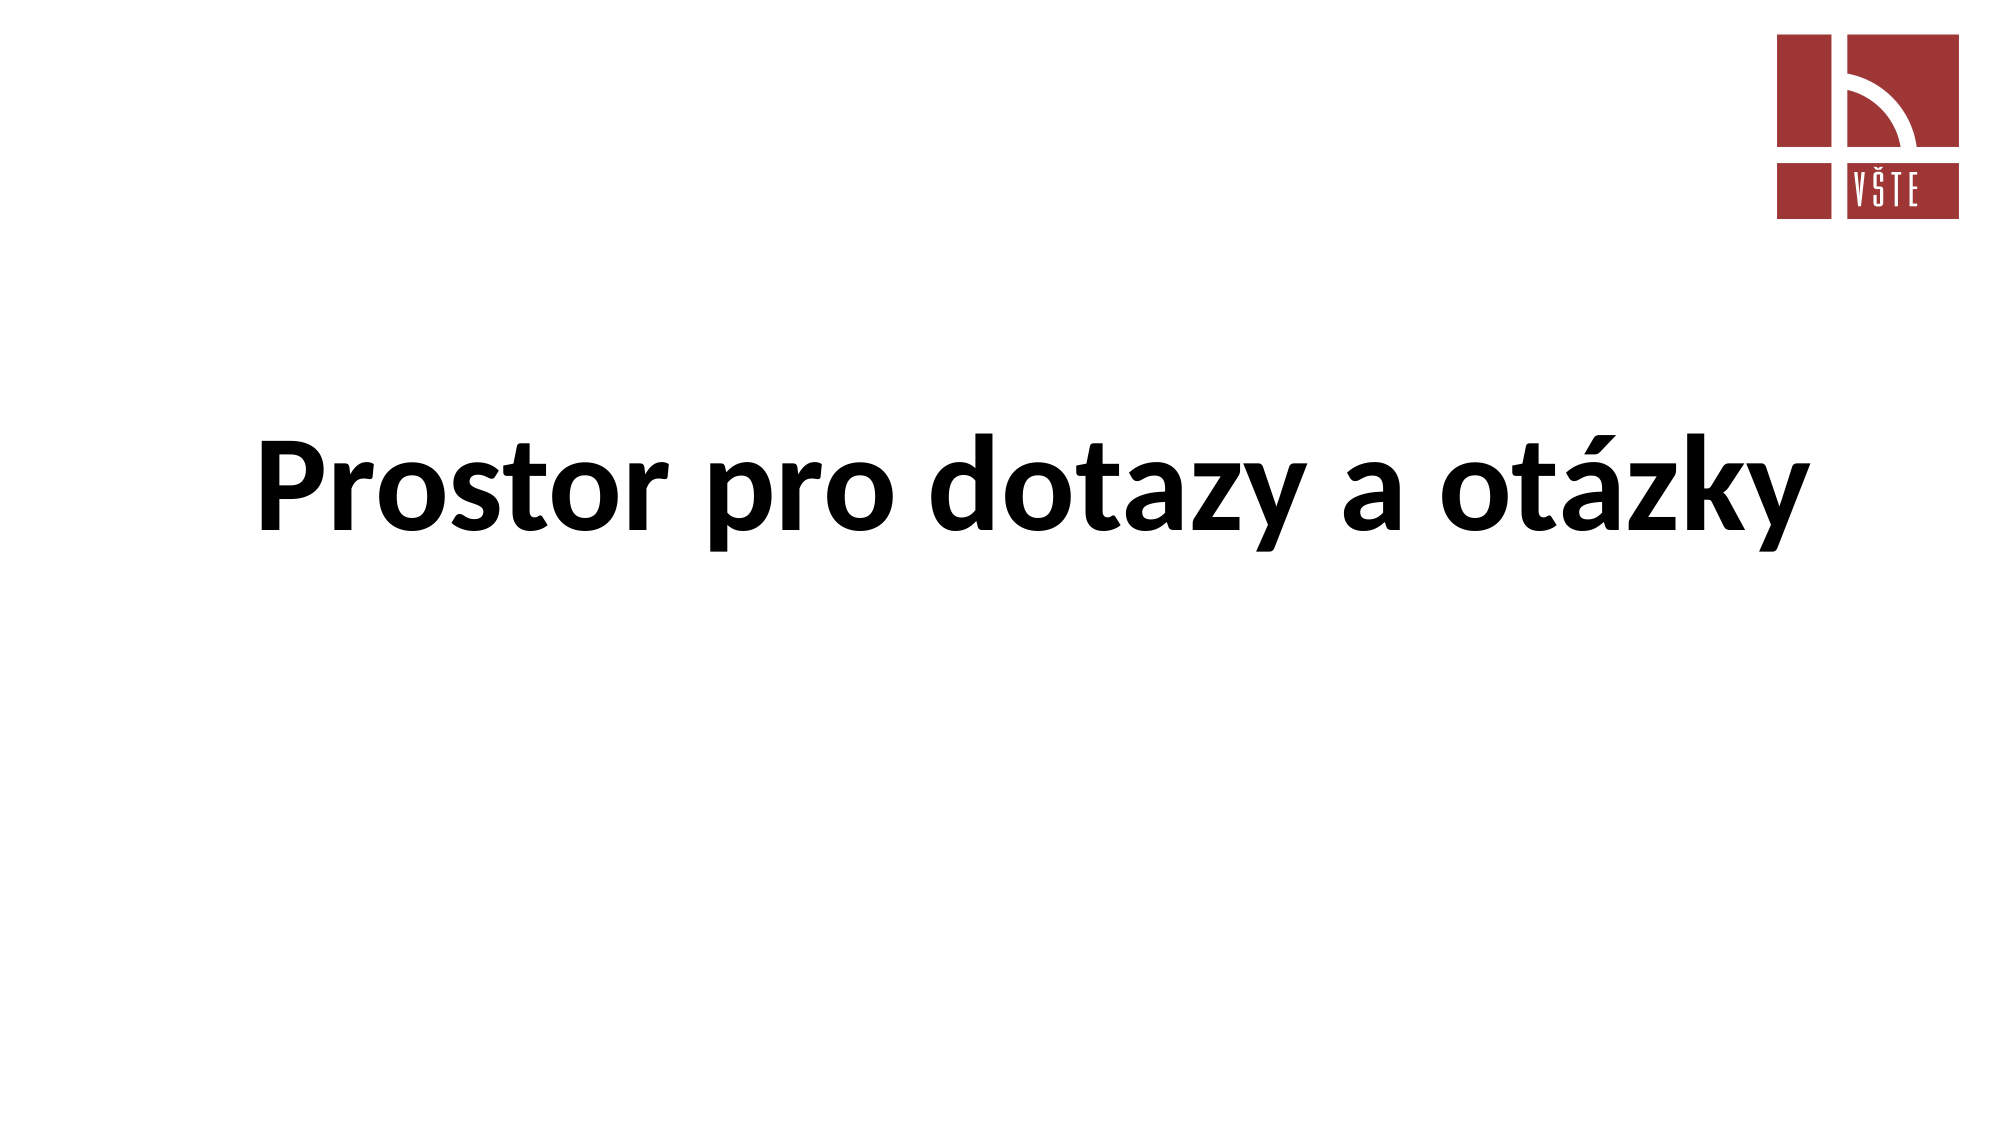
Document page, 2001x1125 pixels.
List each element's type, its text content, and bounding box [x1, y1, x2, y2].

title Prostor pro dotazy a otázky [239, 377, 1965, 595]
picture [1766, 19, 1982, 238]
